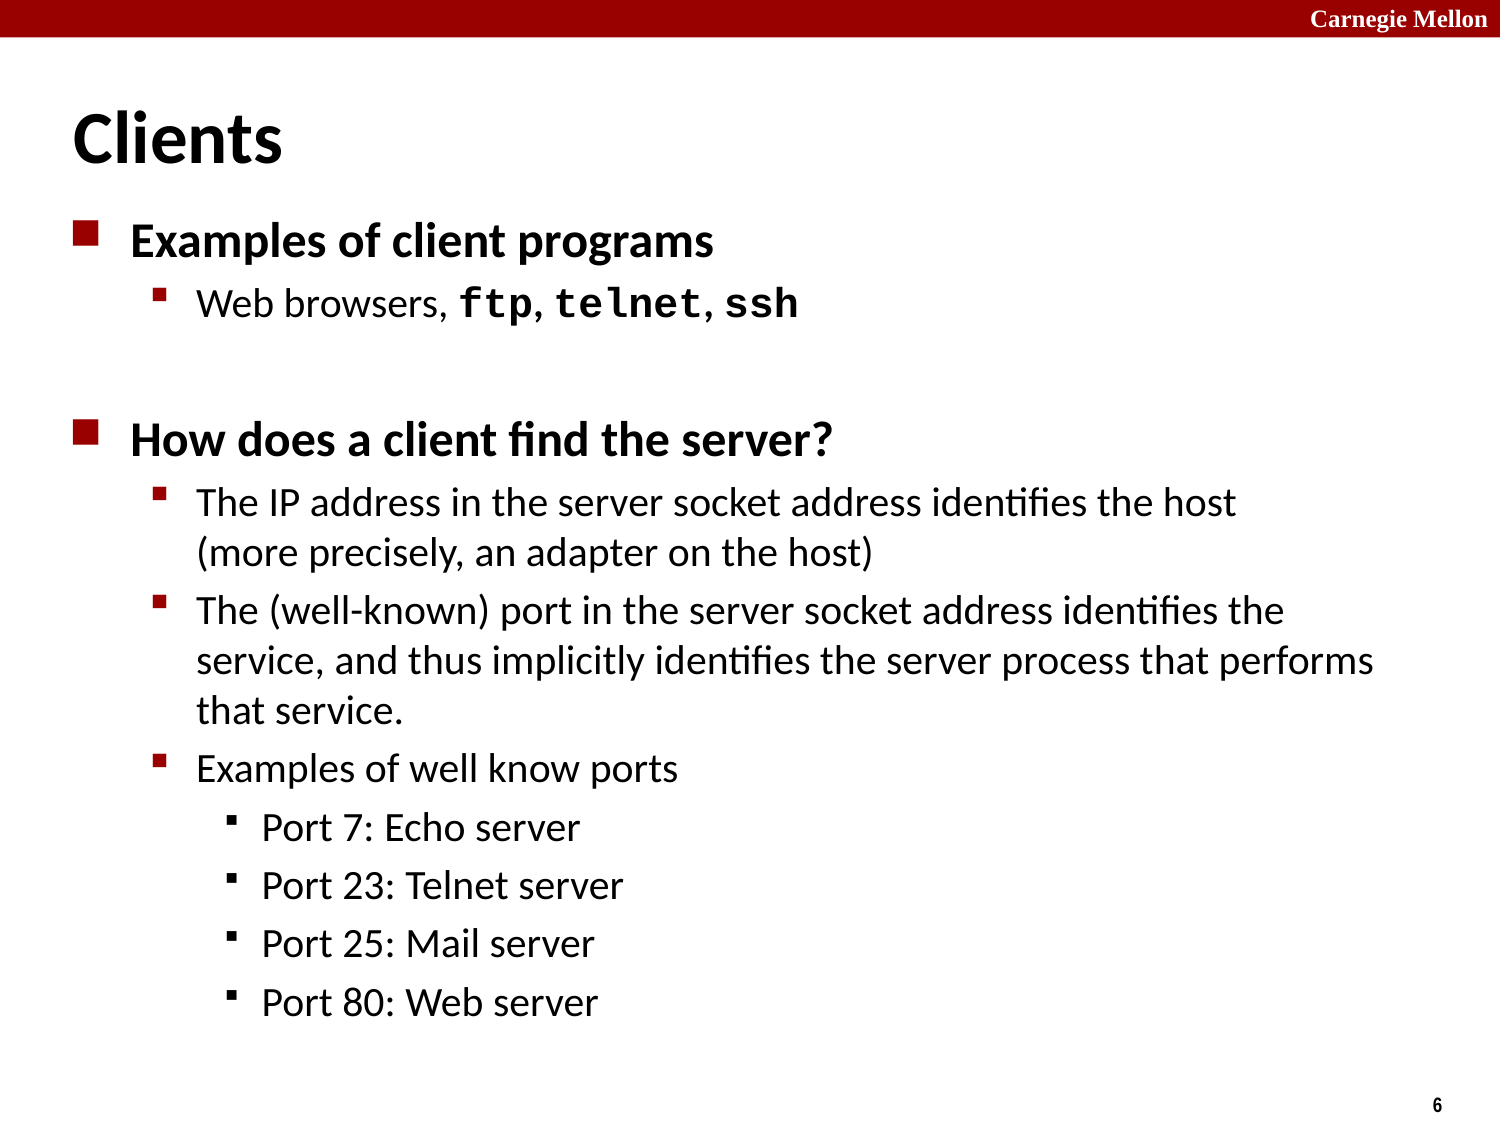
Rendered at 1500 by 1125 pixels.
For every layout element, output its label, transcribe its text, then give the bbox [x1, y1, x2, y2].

title Clients [58, 71, 1305, 197]
list Examples of client programs Web browsers, ftp, telnet, ssh How does a client find the server? The IP address in the server socket address identifies the host (more precisely, an adapter on the host) The (well-known) port in the server socket address identifies the service, and thus implicitly identifies the server process that performs that service. Examples of well know ports Port 7: Echo server Port 23: Telnet server Port 25: Mail server Port 80: Web server [58, 199, 1423, 1088]
